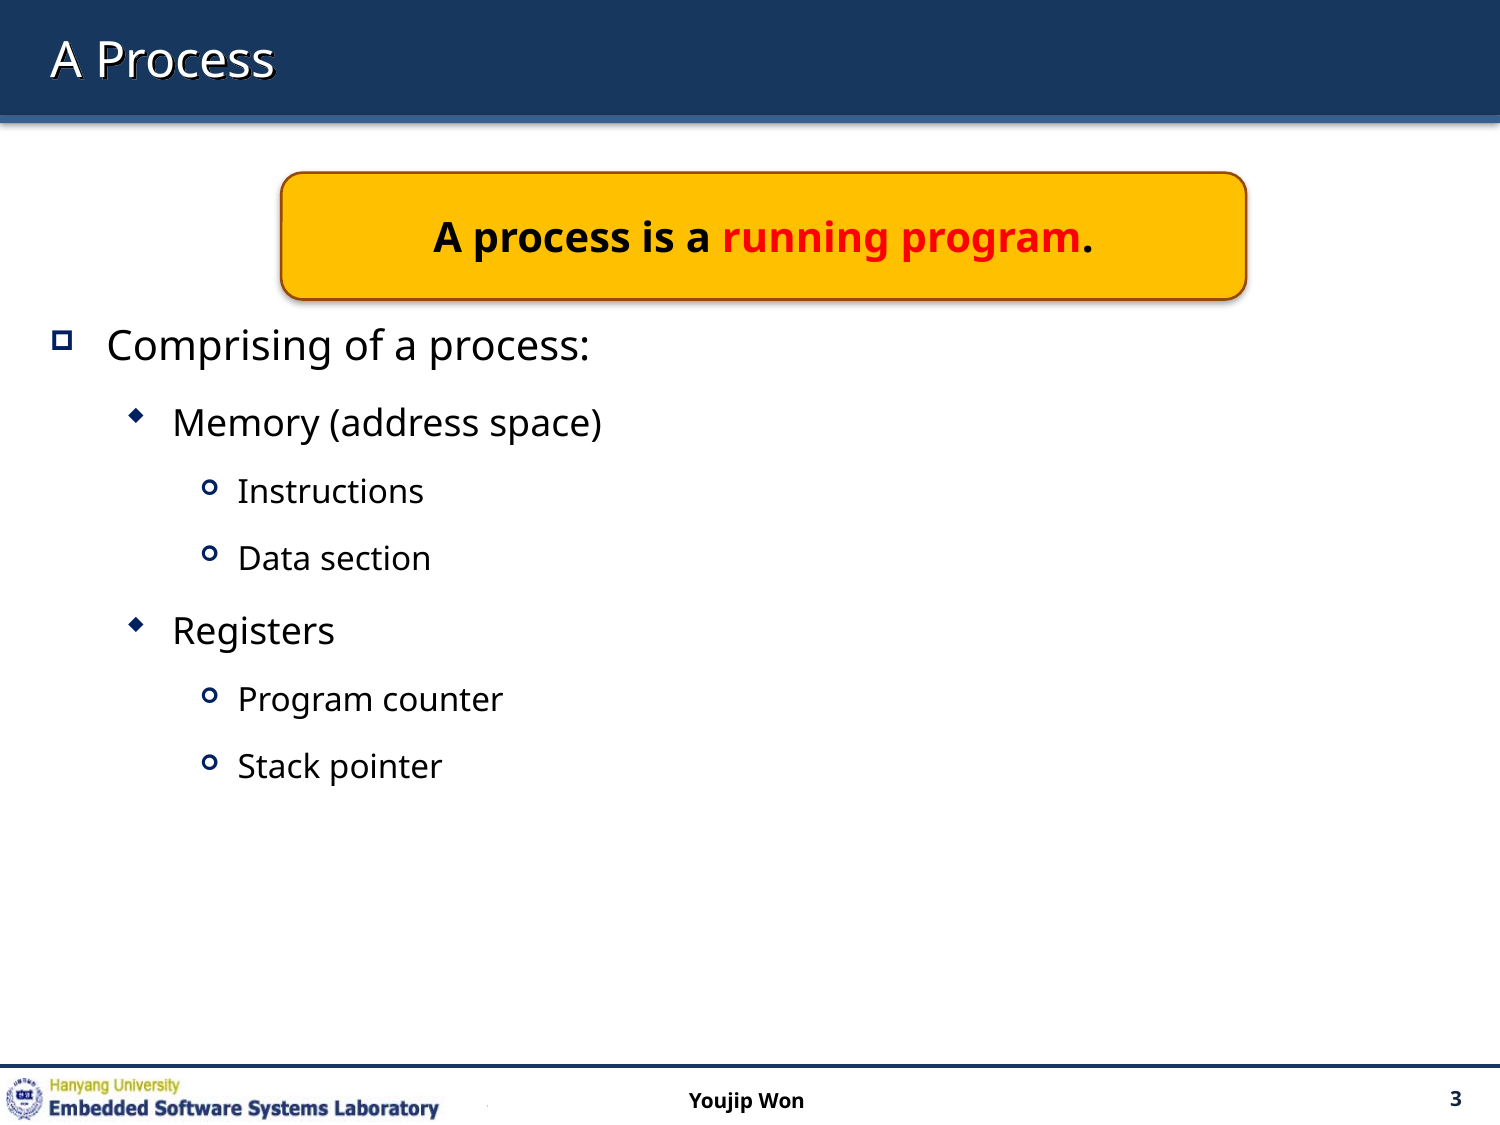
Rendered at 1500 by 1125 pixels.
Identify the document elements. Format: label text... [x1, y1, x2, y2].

list Comprising of a process: Memory (address space) Instructions Data section Registers Program counter Stack pointer [34, 144, 1477, 1048]
footer Youjip Won [497, 1079, 997, 1117]
slide_number 3 [1306, 1081, 1483, 1118]
text_box A process is a running program. [278, 169, 1250, 303]
title A Process [34, 8, 1477, 106]
picture [6, 1078, 488, 1122]
